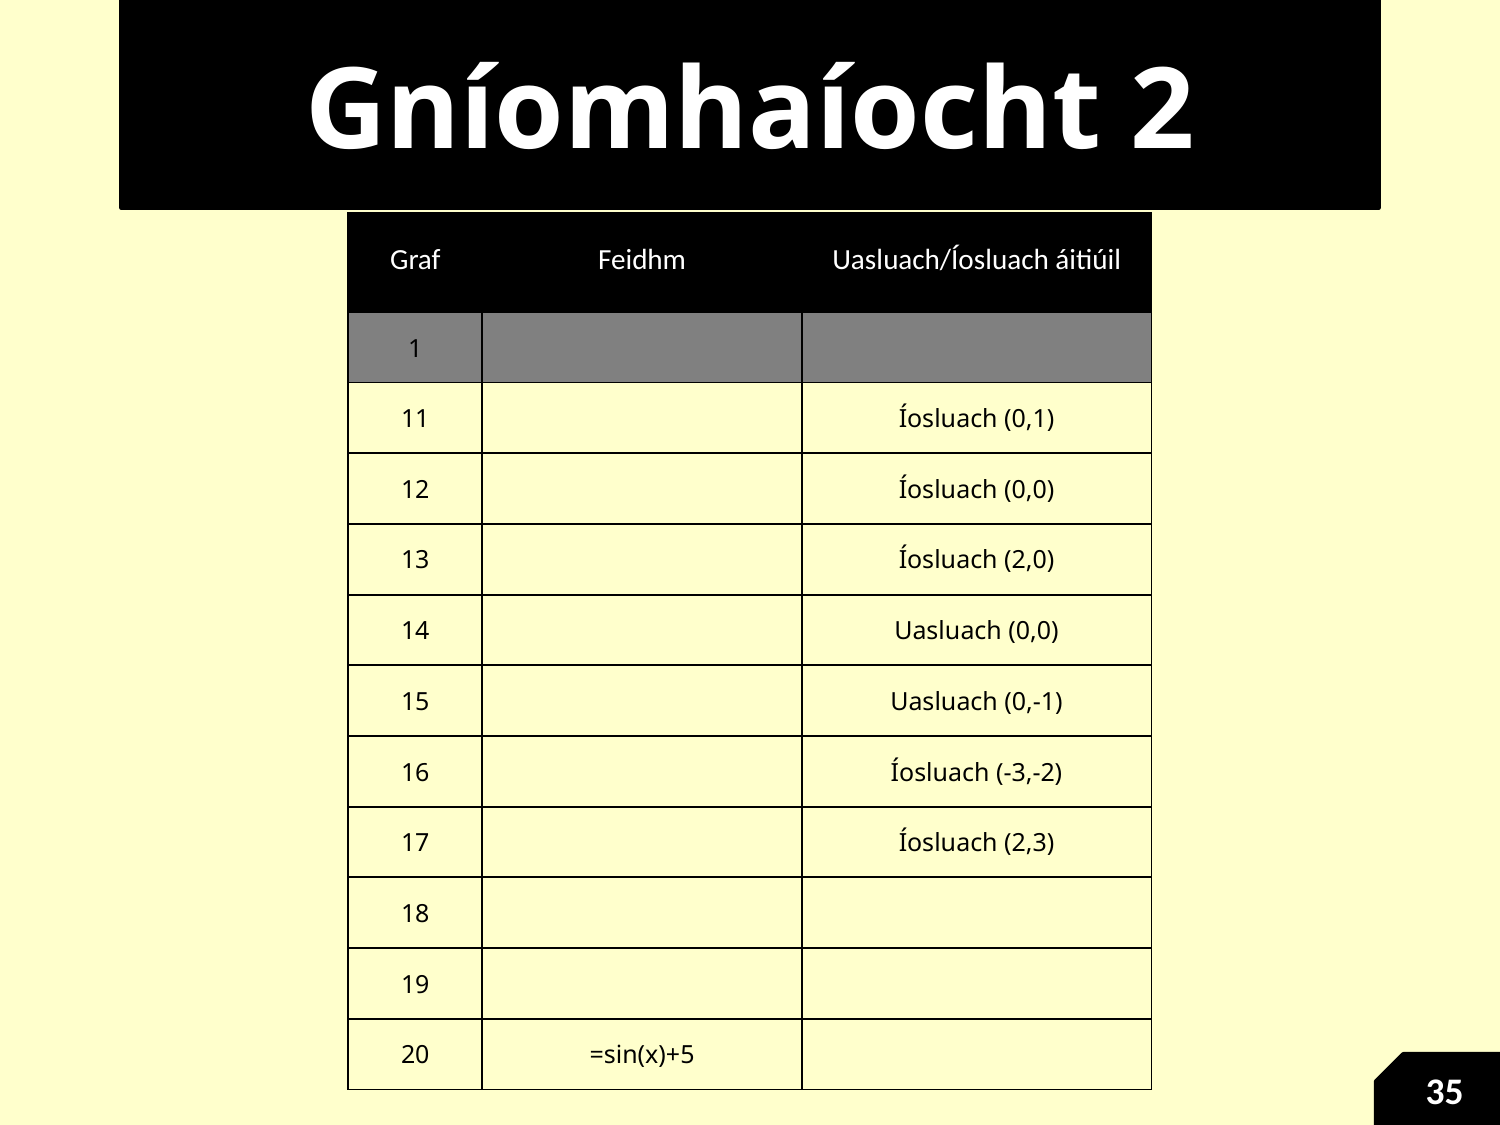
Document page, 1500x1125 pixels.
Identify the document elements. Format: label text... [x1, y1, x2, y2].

text_box 35 [1373, 1051, 1500, 1125]
text_box Gníomhaíocht 2 [119, 0, 1381, 210]
